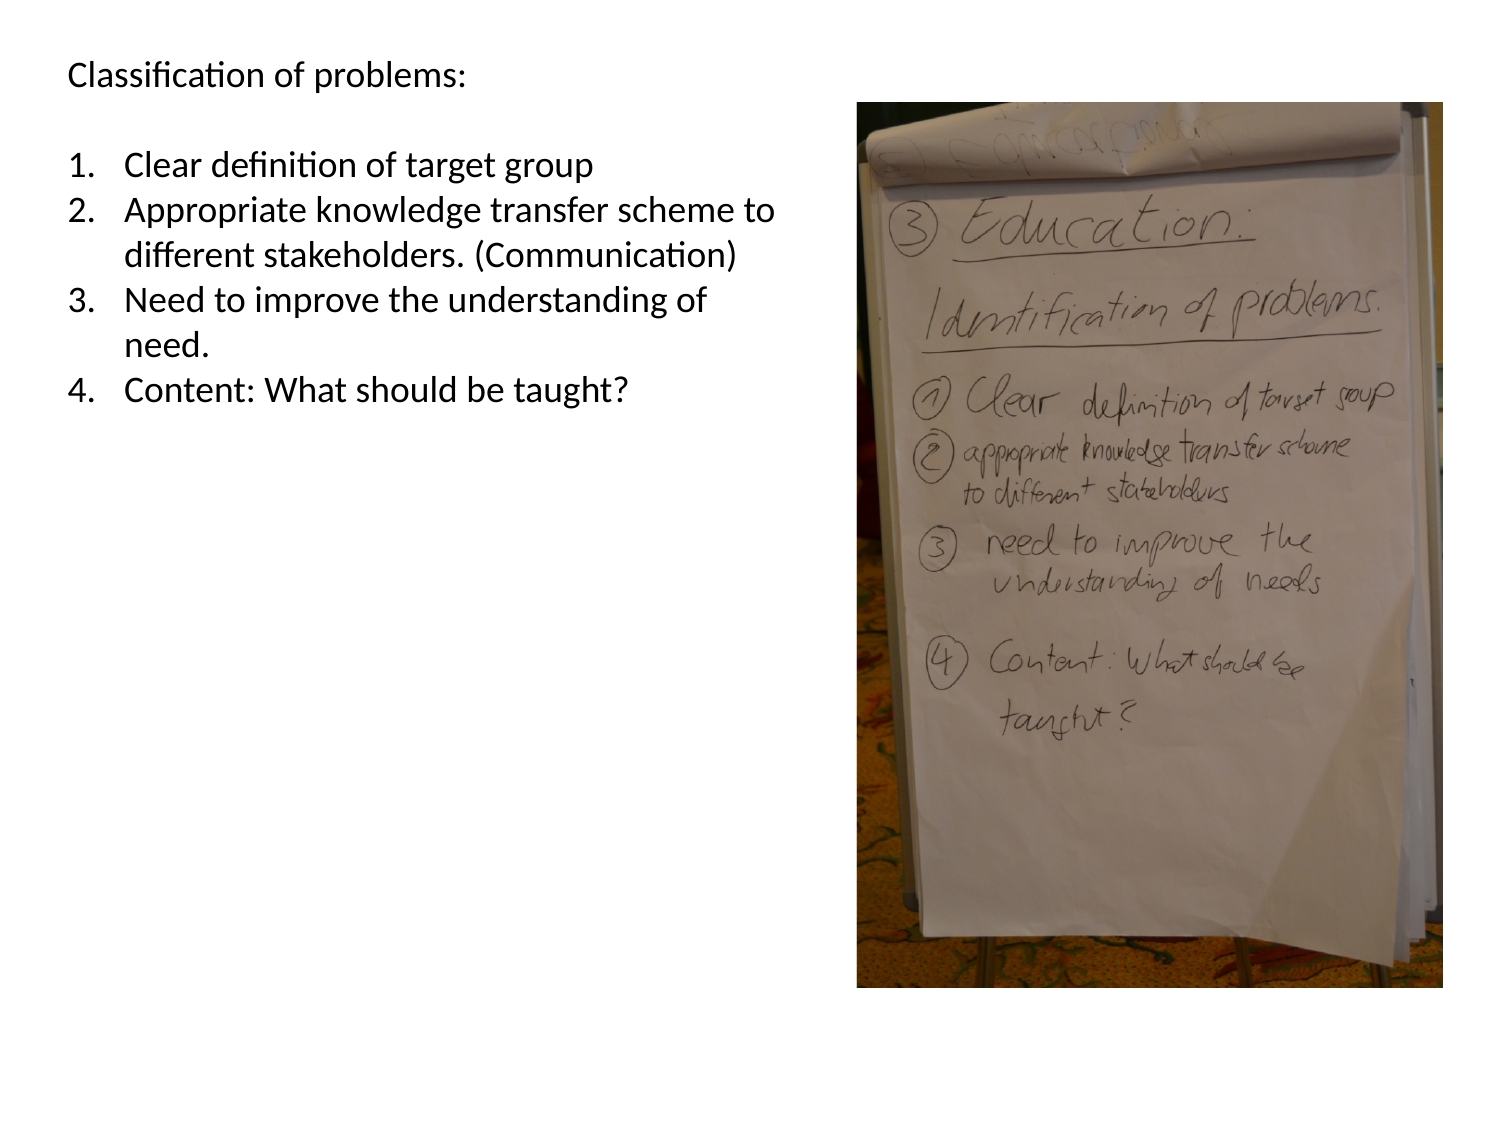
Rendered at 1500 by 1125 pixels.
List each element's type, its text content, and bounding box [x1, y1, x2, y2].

picture [706, 103, 1500, 987]
text_box Classification of problems: Clear definition of target group Appropriate knowledge transfer scheme to different stakeholders. (Communication) Need to improve the understanding of need. Content: What should be taught? [53, 42, 803, 418]
